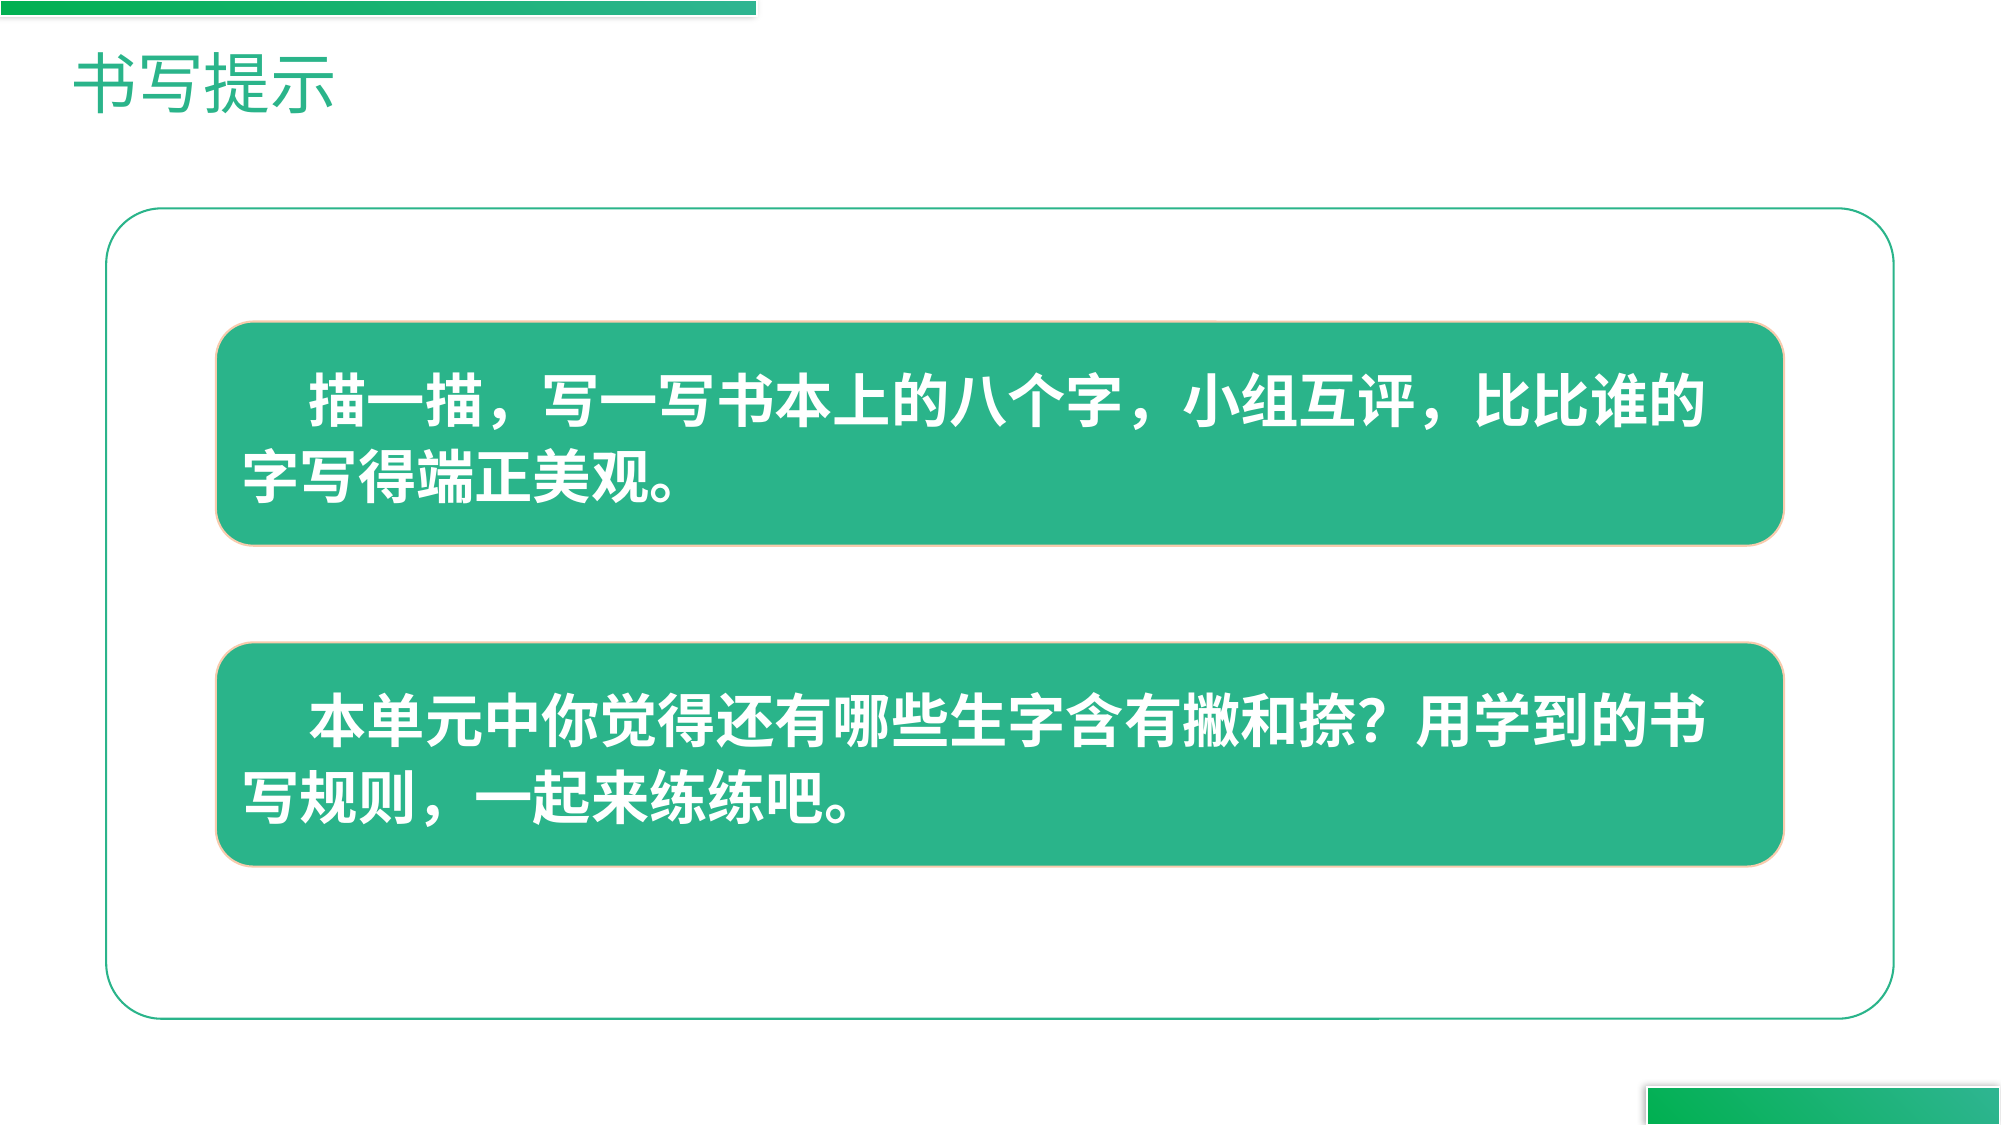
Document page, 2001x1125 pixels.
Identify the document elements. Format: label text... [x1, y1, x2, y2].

text_box 描一描，写一写书本上的八个字，小组互评，比比谁的字写得端正美观。 [214, 320, 1786, 547]
text_box 本单元中你觉得还有哪些生字含有撇和捺？用学到的书写规则，一起来练练吧。 [214, 641, 1786, 868]
list 书写提示 [55, 43, 675, 126]
